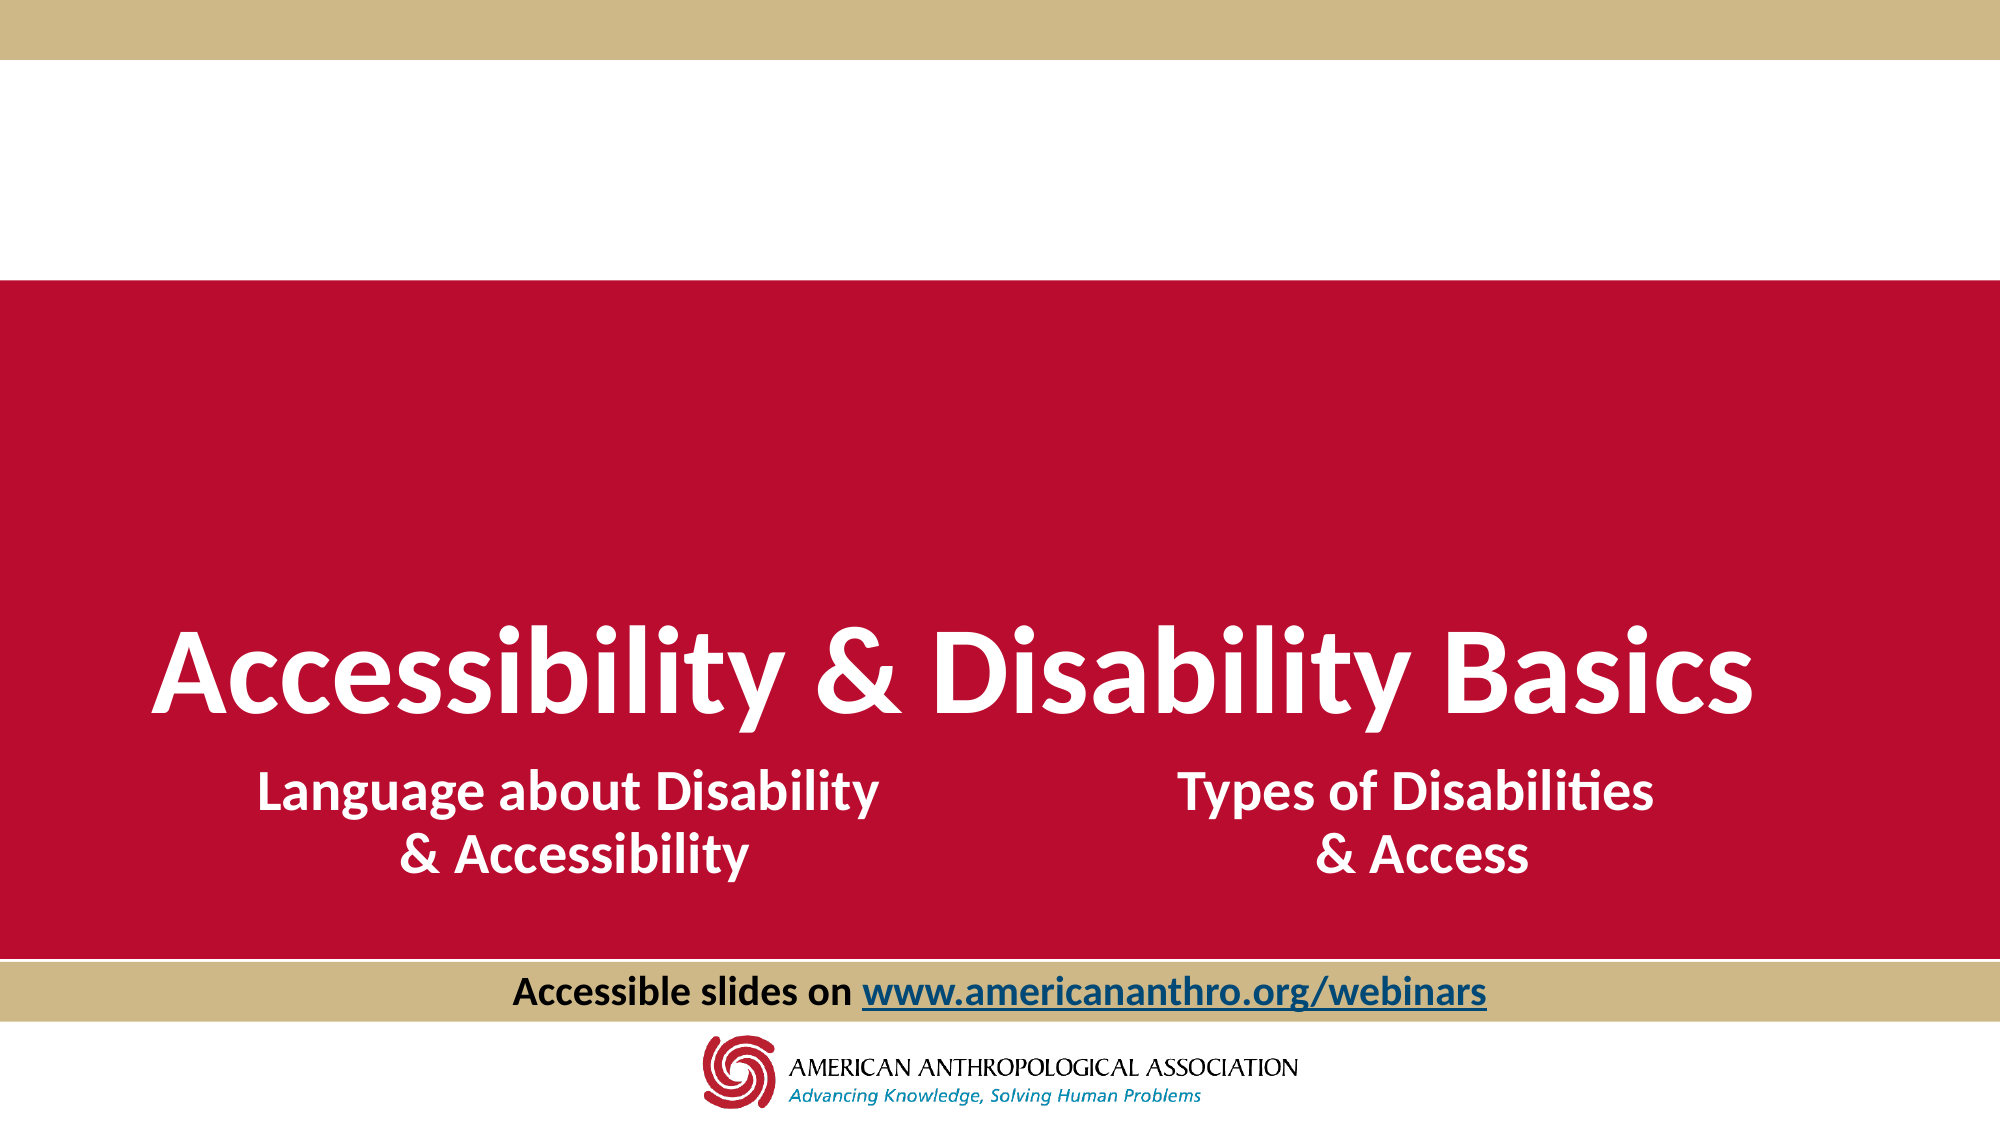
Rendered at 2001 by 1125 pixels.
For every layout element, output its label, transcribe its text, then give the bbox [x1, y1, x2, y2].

title Accessibility & Disability Basics [136, 280, 1862, 749]
picture [698, 1028, 1302, 1117]
list Language about Disability & Accessibility Types of Disabilities & Access [136, 752, 1862, 999]
text_box Accessible slides on www.americananthro.org/webinars [497, 956, 1503, 1022]
